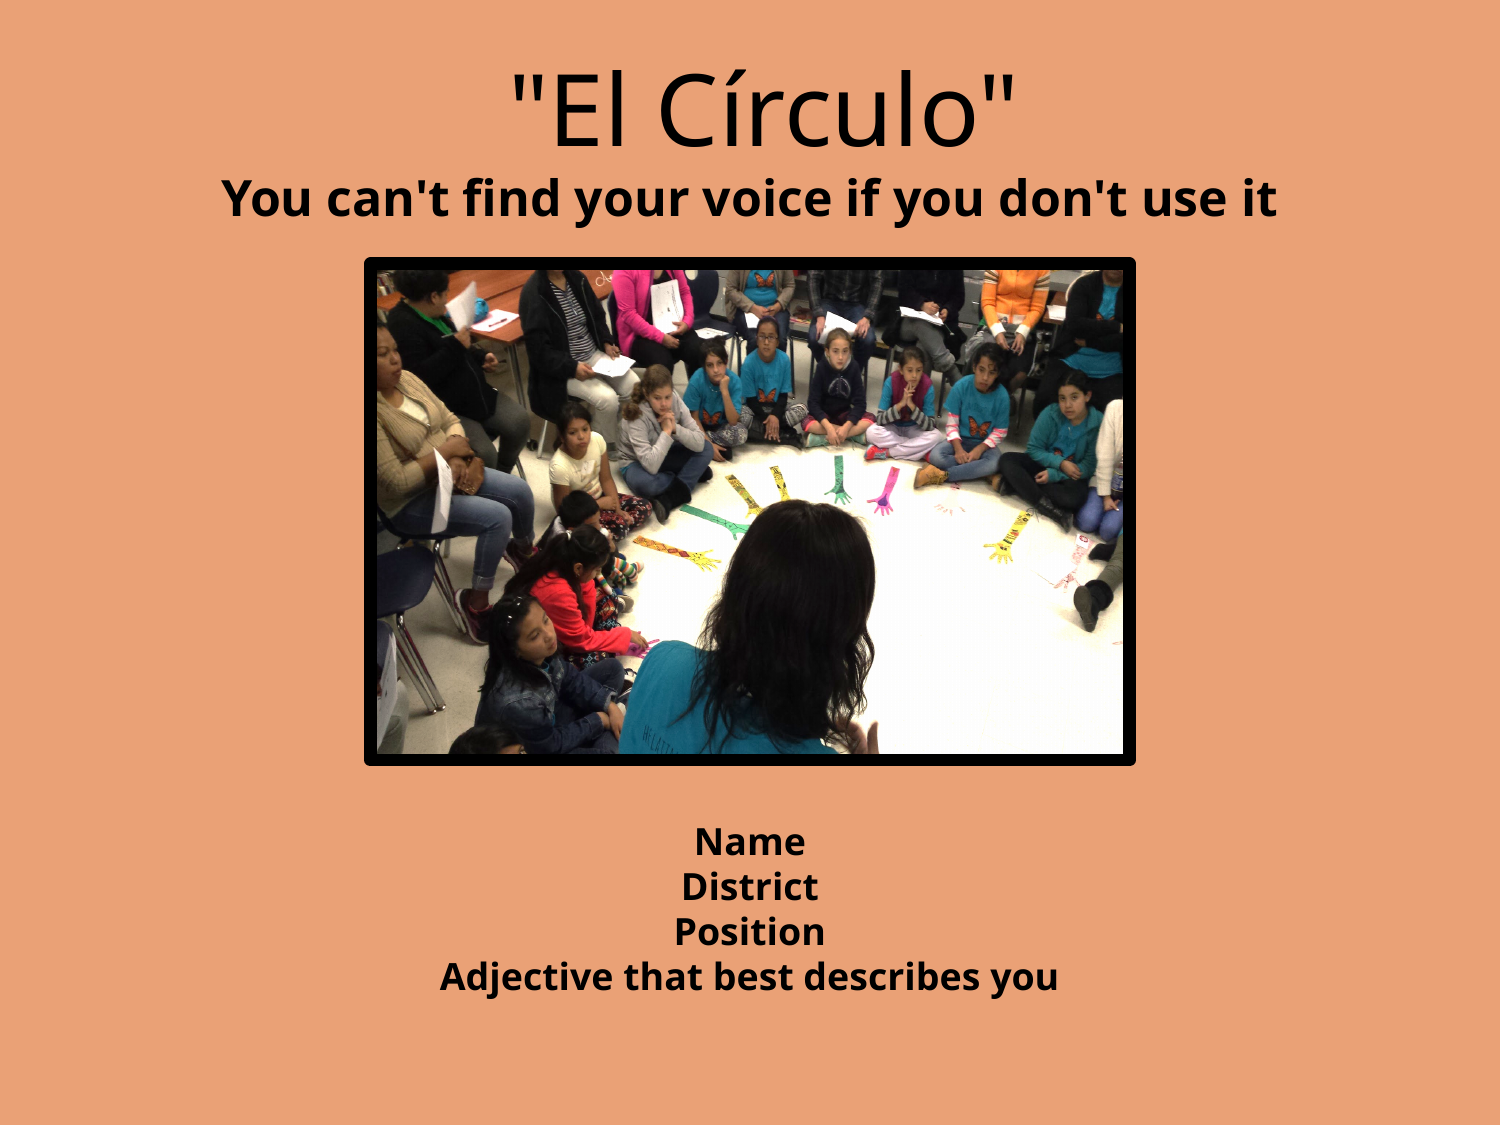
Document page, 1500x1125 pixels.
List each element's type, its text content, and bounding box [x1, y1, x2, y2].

picture [376, 269, 1124, 755]
title "El Círculo" You can't find your voice if you don't use it [51, 124, 1449, 242]
text_box Name District Position Adjective that best describes you [17, 803, 1483, 1047]
